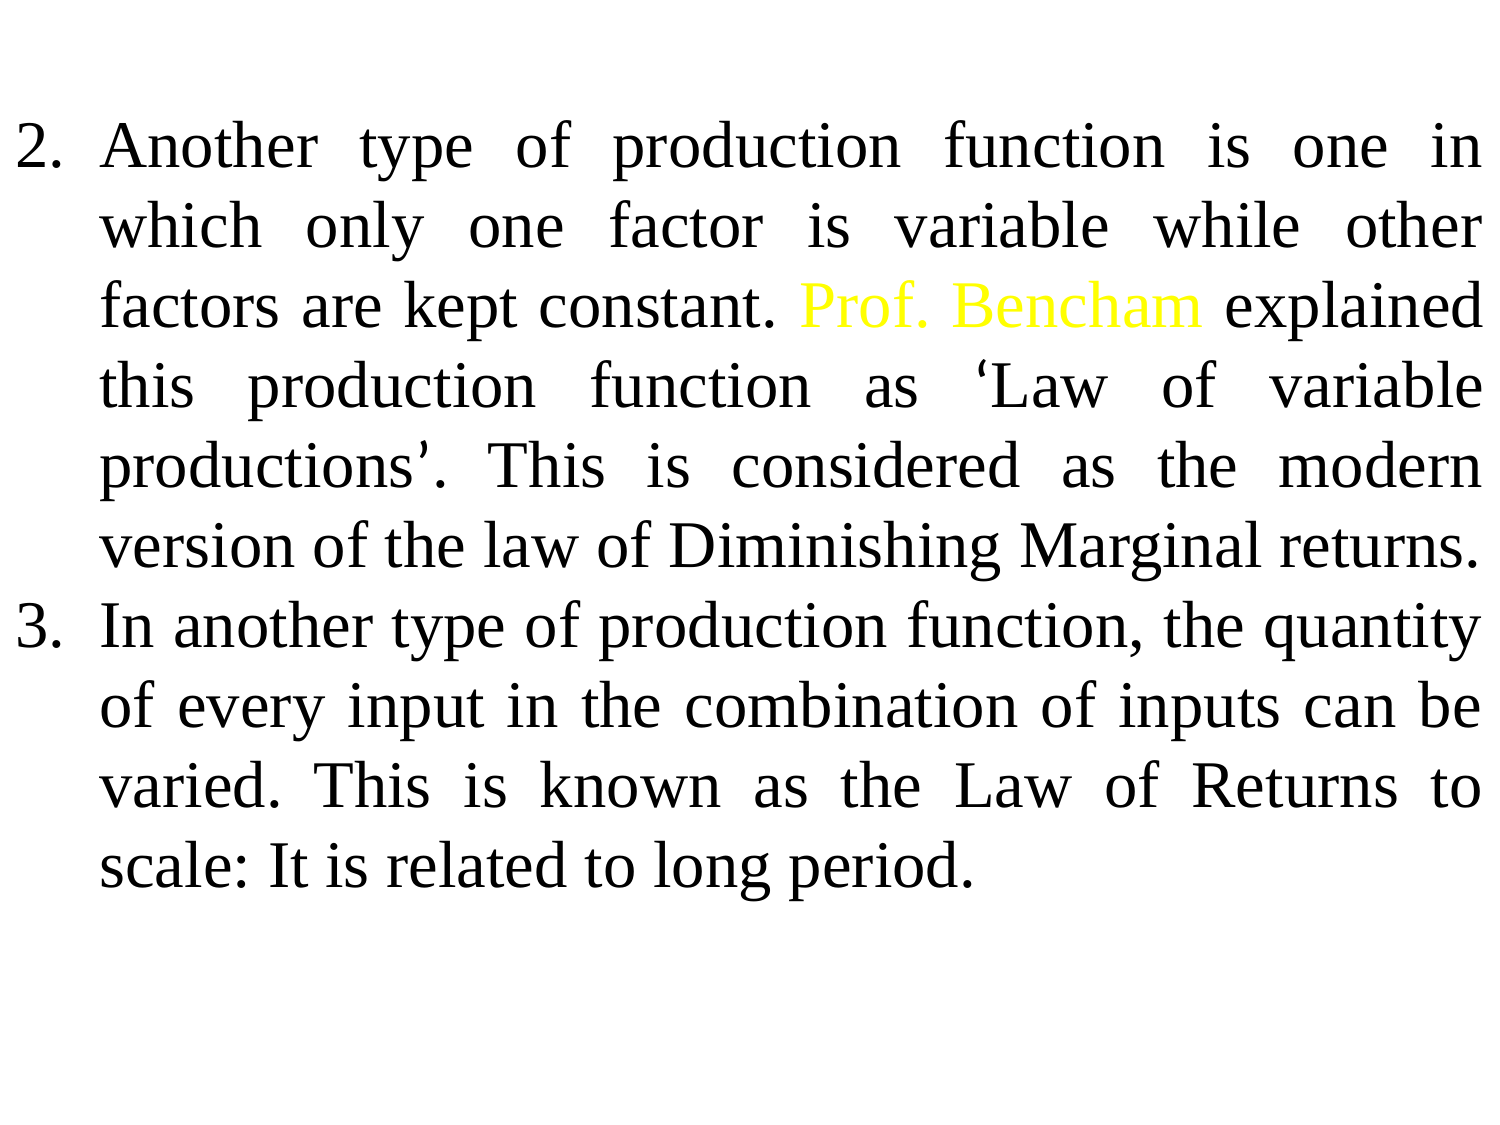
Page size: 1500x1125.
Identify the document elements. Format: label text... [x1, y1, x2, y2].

text_box Another type of production function is one in which only one factor is variable while other factors are kept constant. Prof. Bencham explained this production function as ‘Law of variable productions’. This is considered as the modern version of the law of Diminishing Marginal returns. In another type of production function, the quantity of every input in the combination of inputs can be varied. This is known as the Law of Returns to scale: It is related to long period. [0, 93, 1500, 909]
